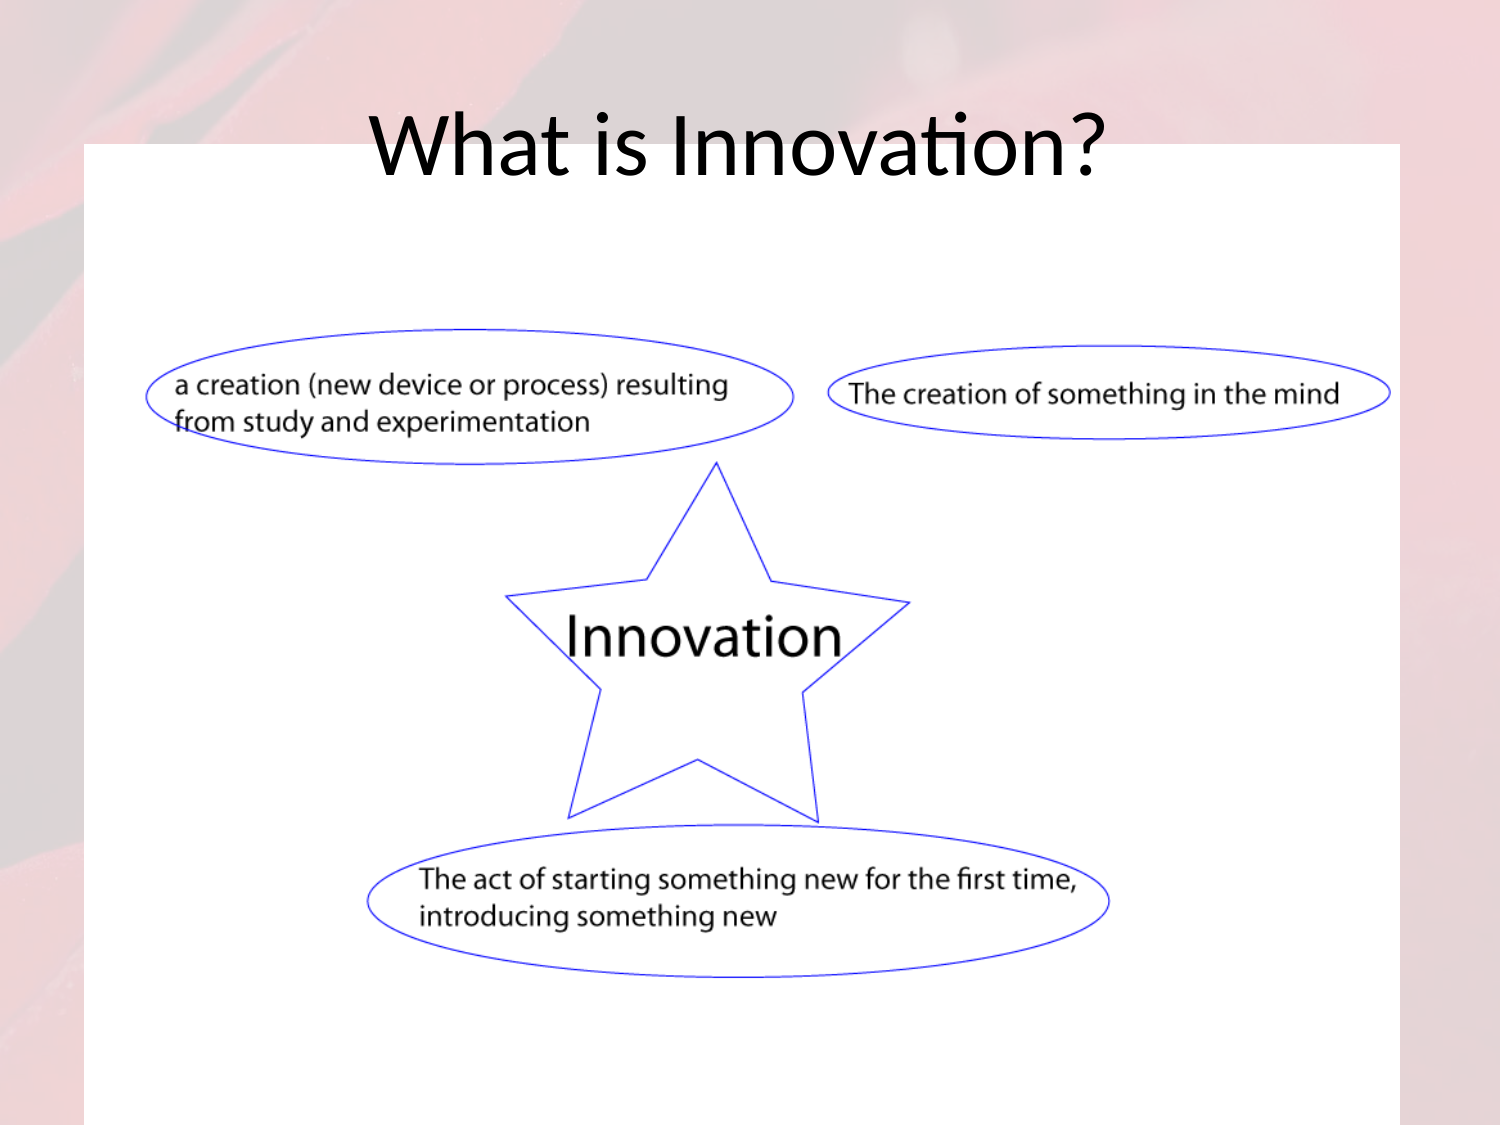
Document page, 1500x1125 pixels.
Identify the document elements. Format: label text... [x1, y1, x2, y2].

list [0, 144, 1500, 1125]
title What is Innovation? [75, 45, 1425, 143]
